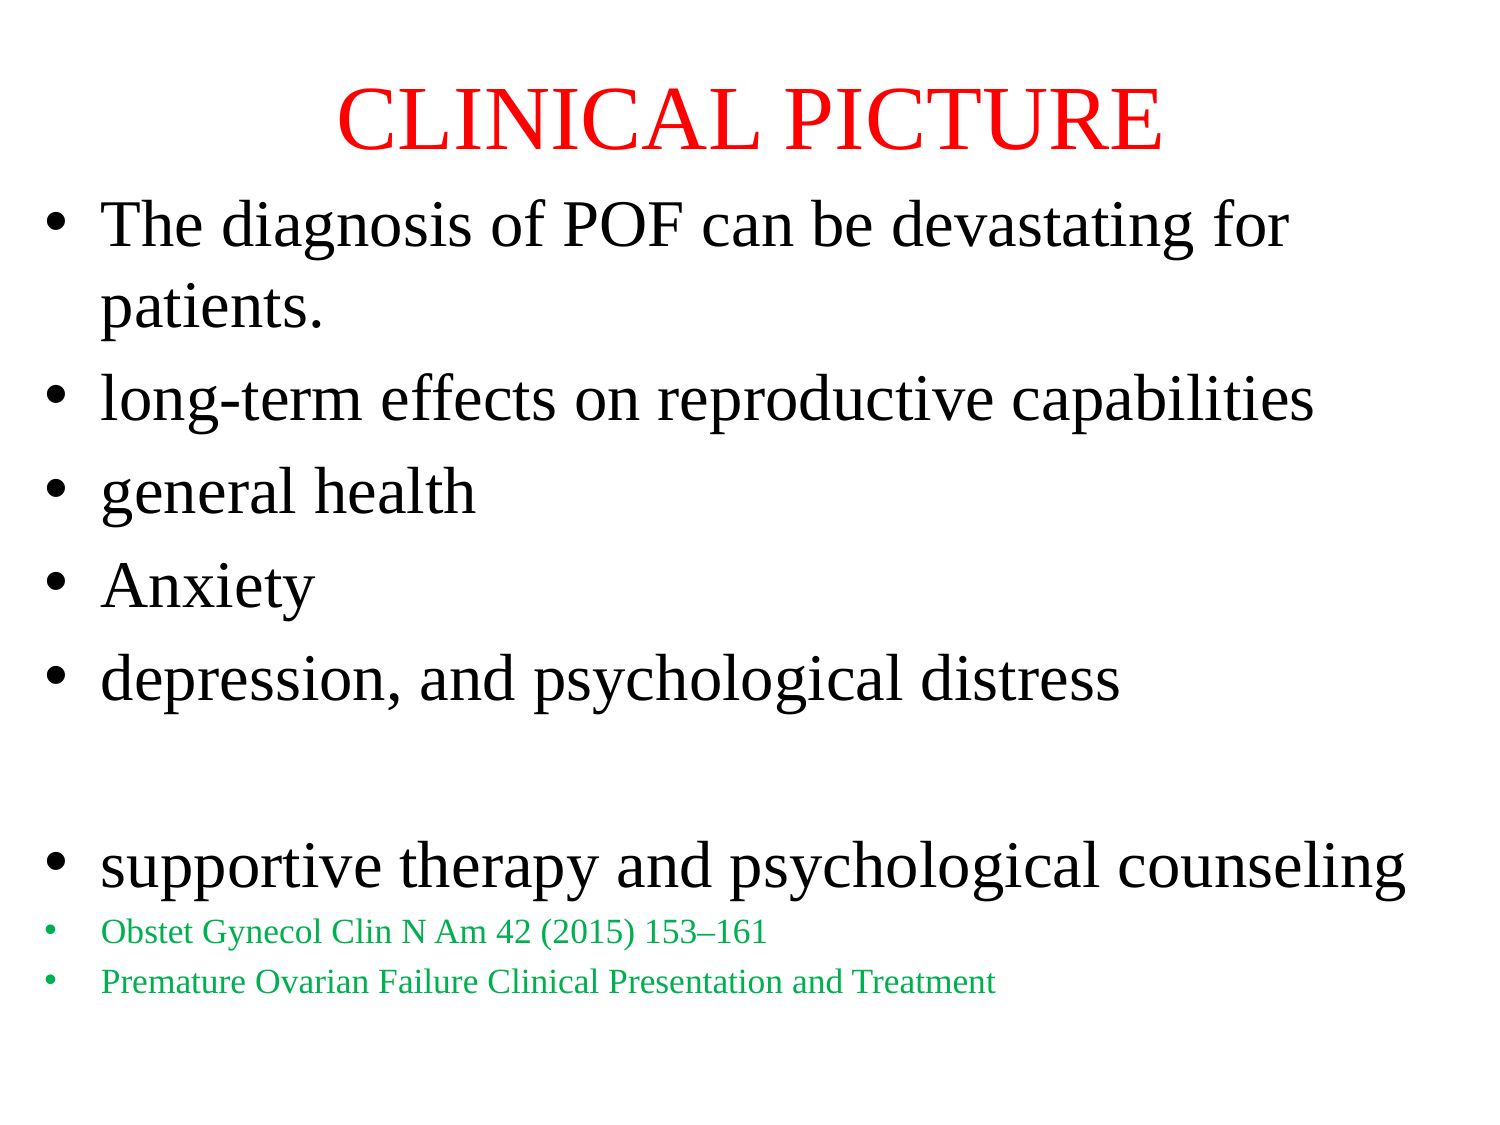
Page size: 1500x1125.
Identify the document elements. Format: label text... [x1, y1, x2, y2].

title CLINICAL PICTURE [76, 19, 1427, 172]
list The diagnosis of POF can be devastating for patients. long-term effects on reproductive capabilities general health Anxiety depression, and psychological distress supportive therapy and psychological counseling Obstet Gynecol Clin N Am 42 (2015) 153–161 Premature Ovarian Failure Clinical Presentation and Treatment [29, 172, 1483, 1106]
